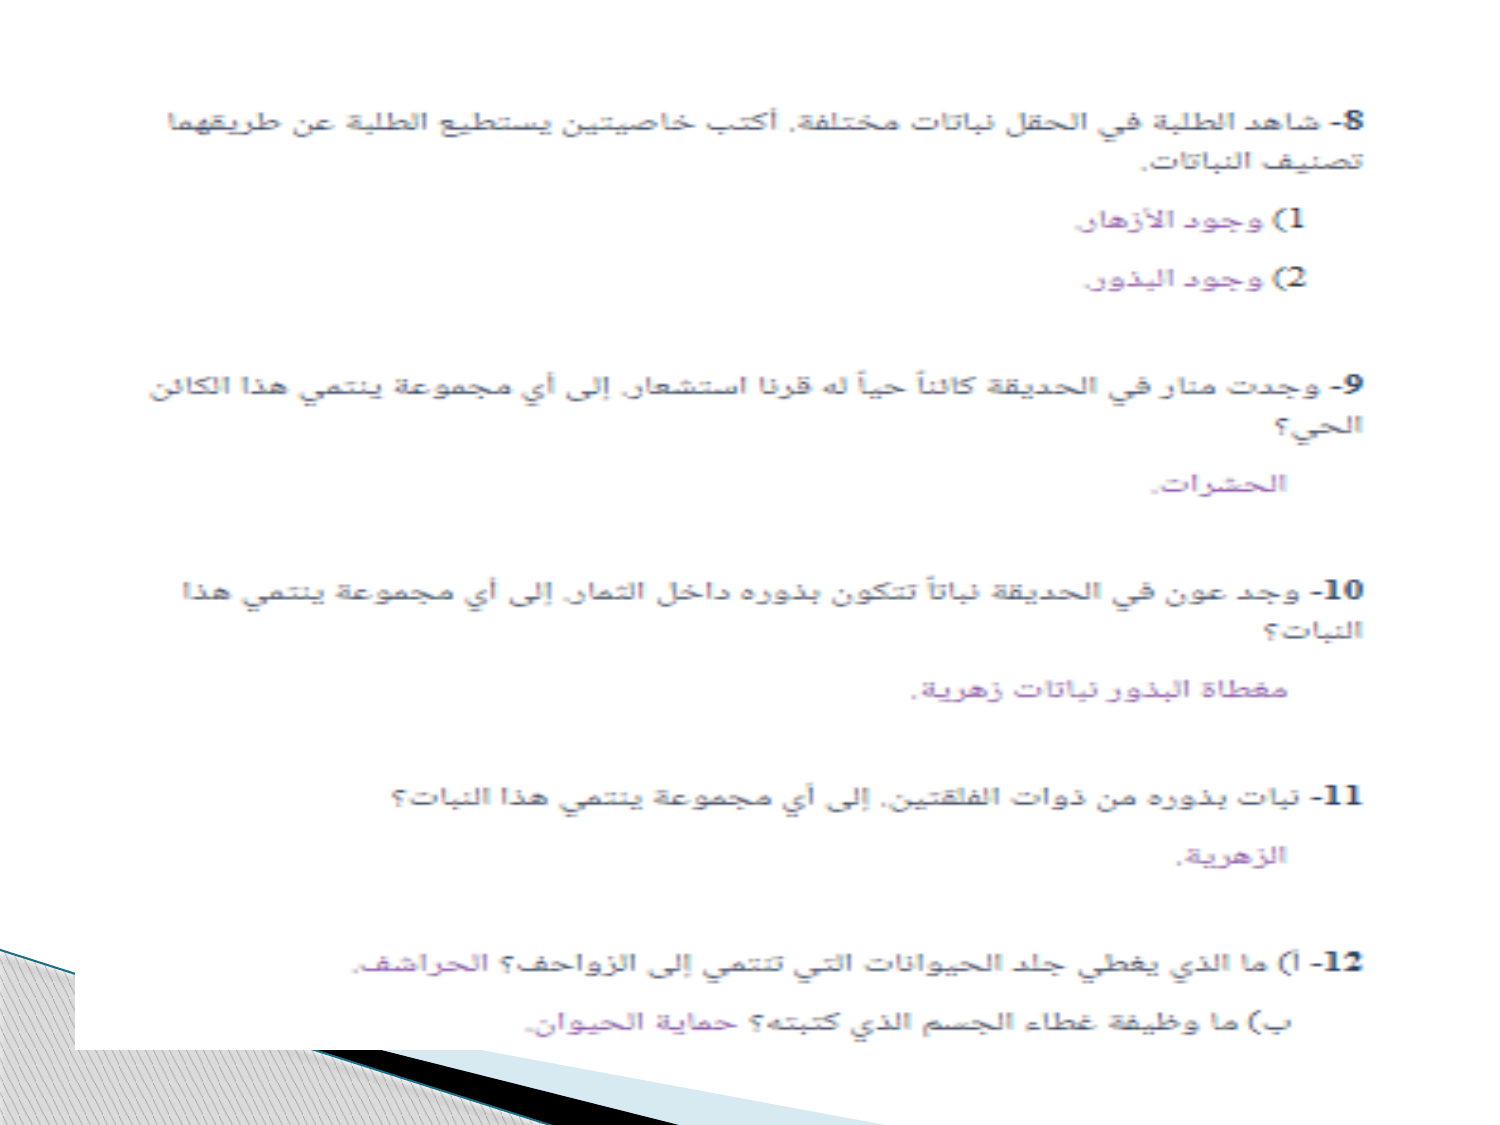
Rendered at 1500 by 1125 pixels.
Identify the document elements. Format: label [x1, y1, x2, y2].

list [74, 62, 1426, 1051]
